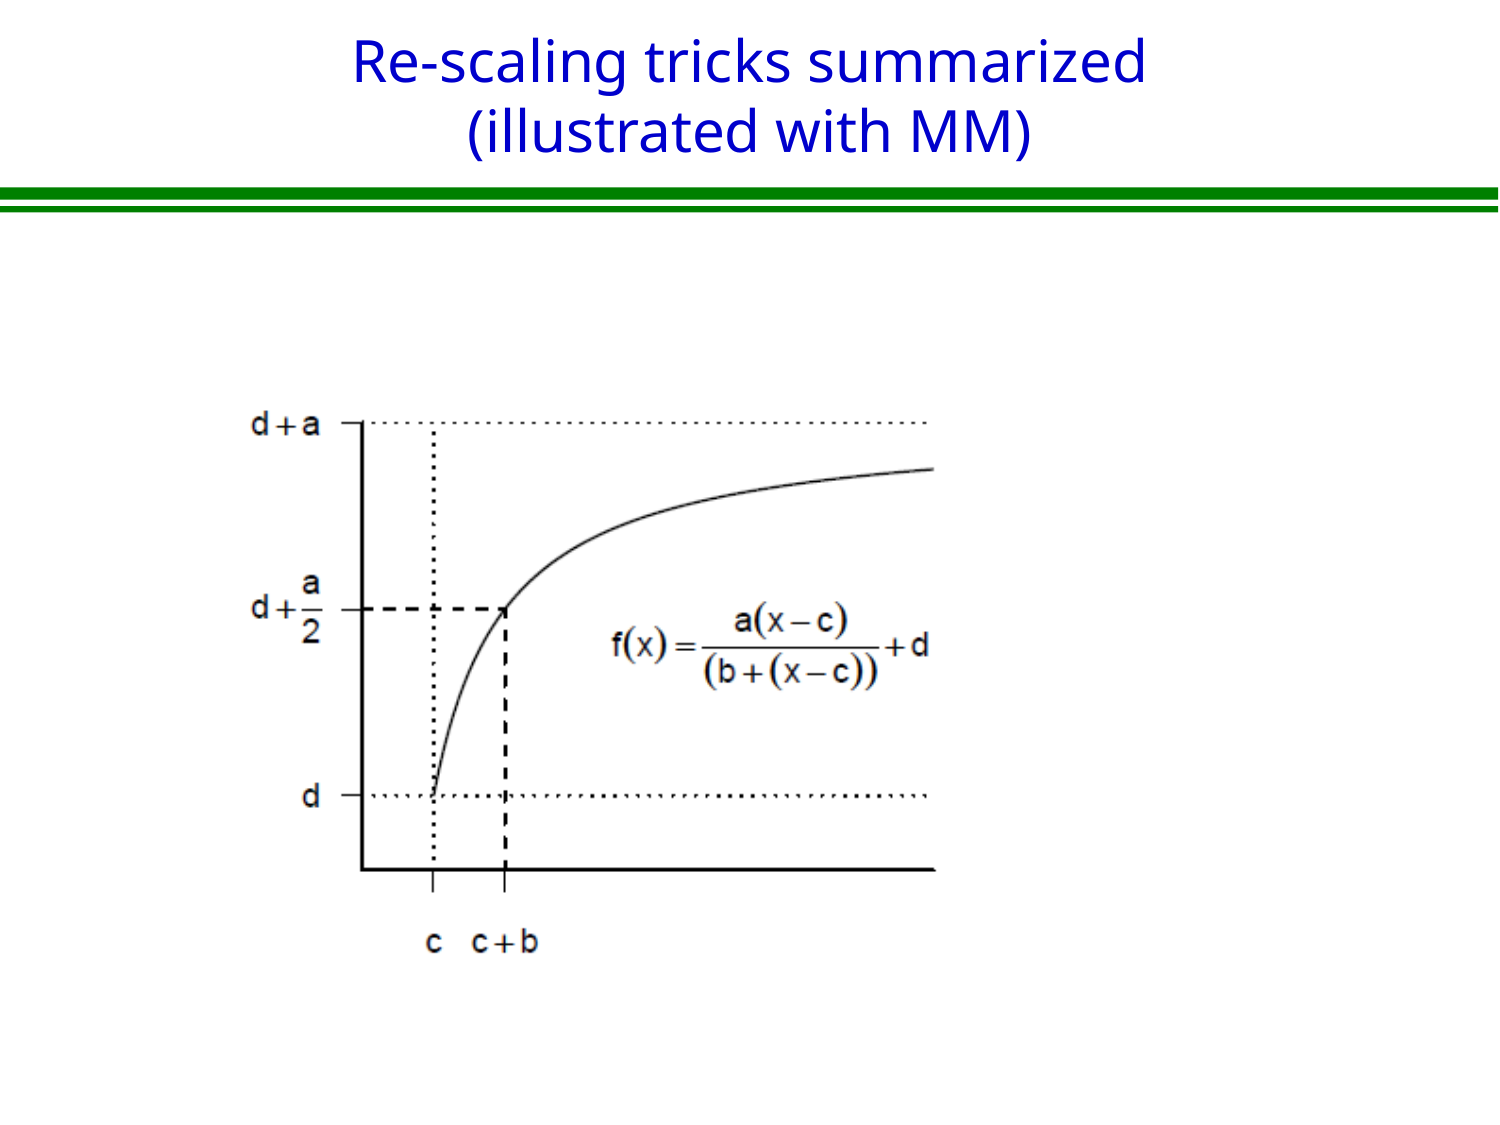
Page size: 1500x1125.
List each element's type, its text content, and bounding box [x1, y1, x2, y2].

picture [187, 362, 1108, 1025]
title Re-scaling tricks summarized (illustrated with MM) [112, 0, 1388, 188]
